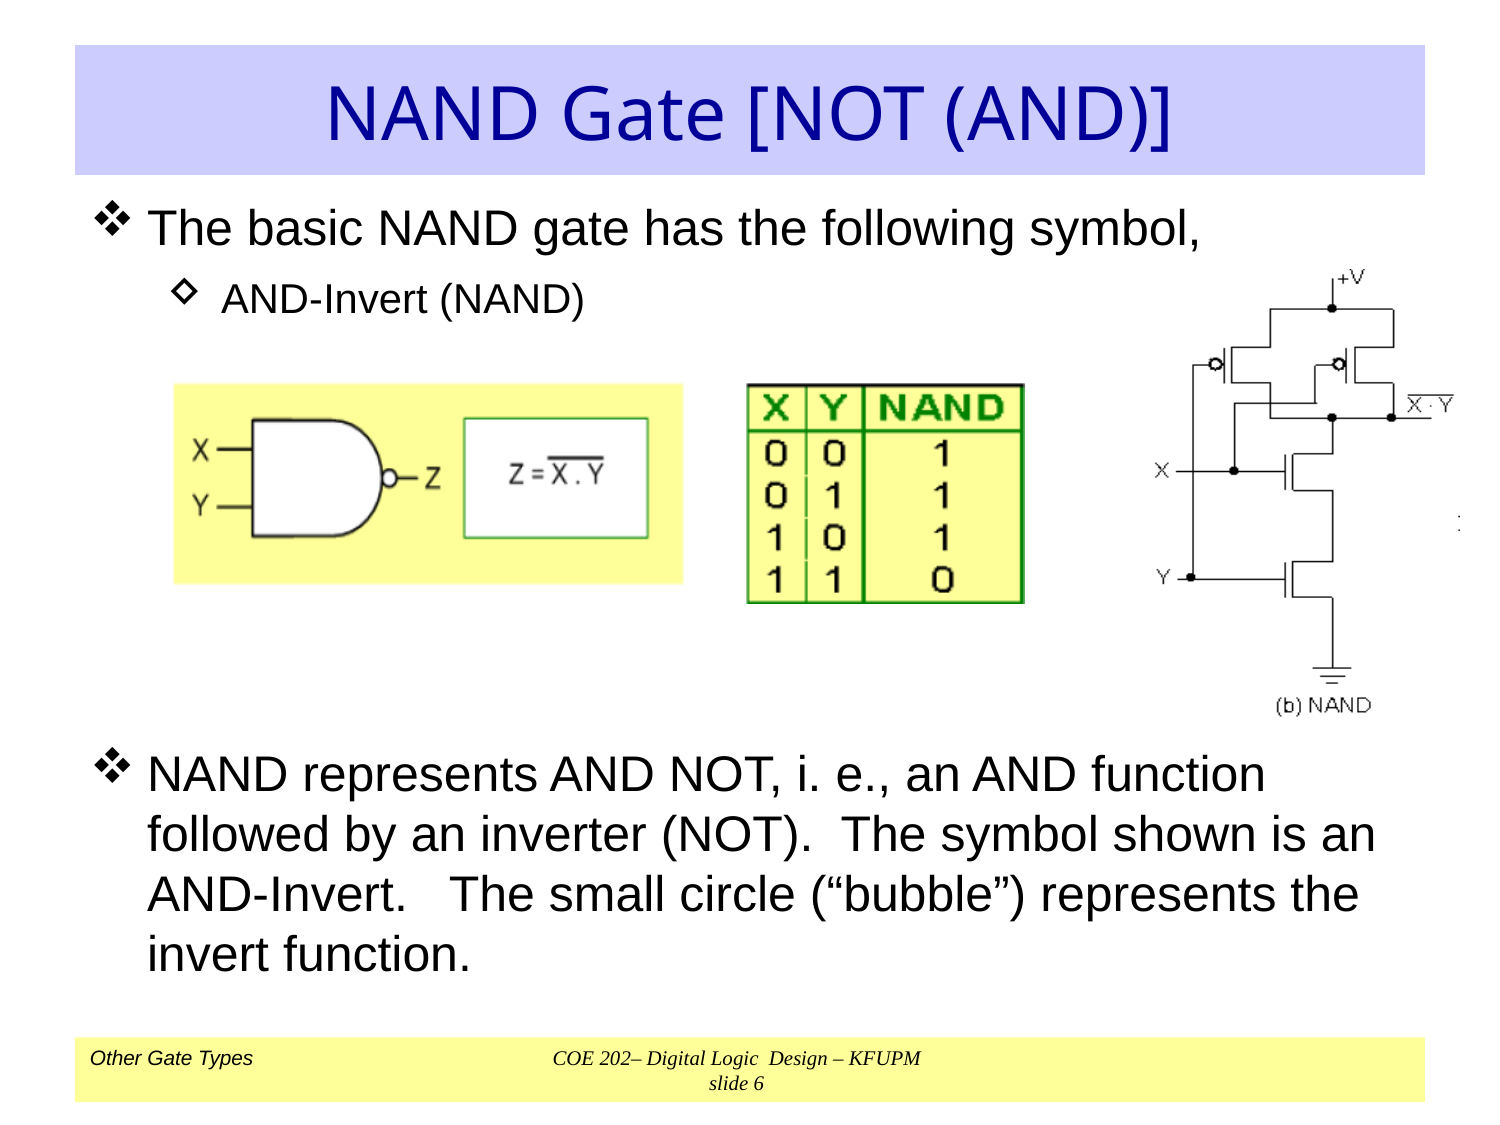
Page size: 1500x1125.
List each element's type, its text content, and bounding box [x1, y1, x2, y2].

picture [1145, 269, 1460, 729]
list The basic NAND gate has the following symbol, AND-Invert (NAND) NAND represents AND NOT, i. e., an AND function followed by an inverter (NOT). The symbol shown is an AND-Invert. The small circle (“bubble”) represents the invert function. [74, 187, 1426, 1032]
picture [173, 382, 685, 585]
title NAND Gate [NOT (AND)] [74, 44, 1426, 176]
picture [745, 382, 1025, 604]
